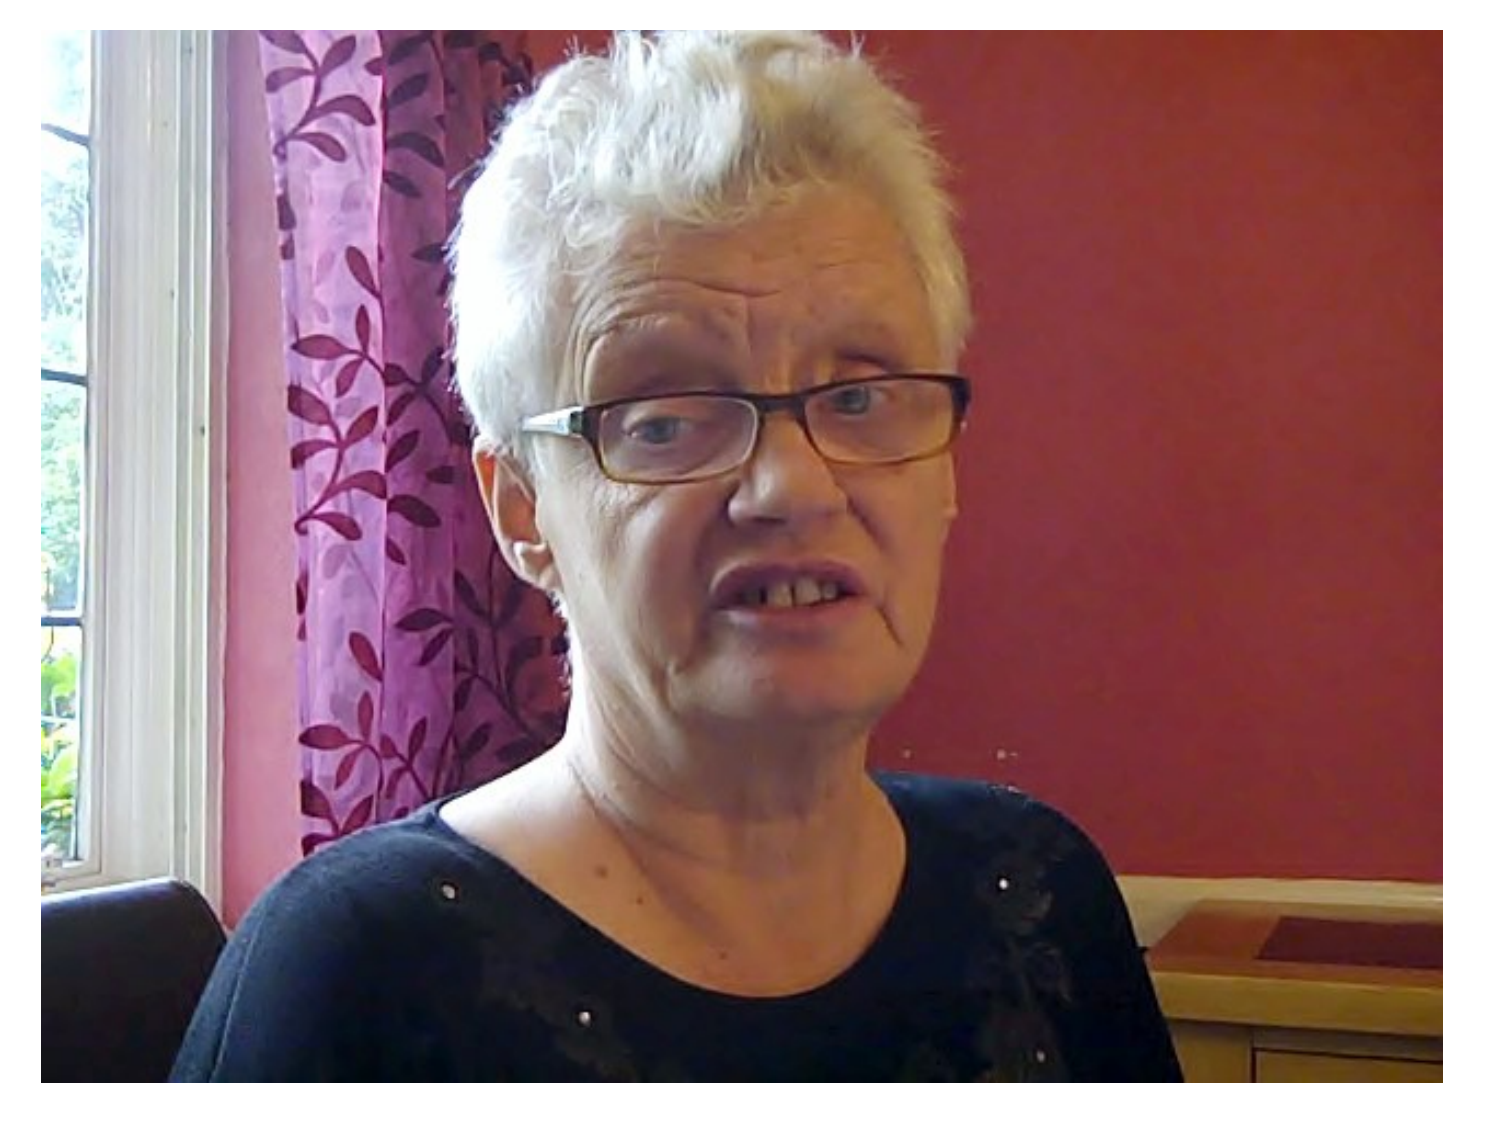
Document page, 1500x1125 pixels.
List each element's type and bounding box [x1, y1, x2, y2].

picture [40, 30, 1444, 1083]
